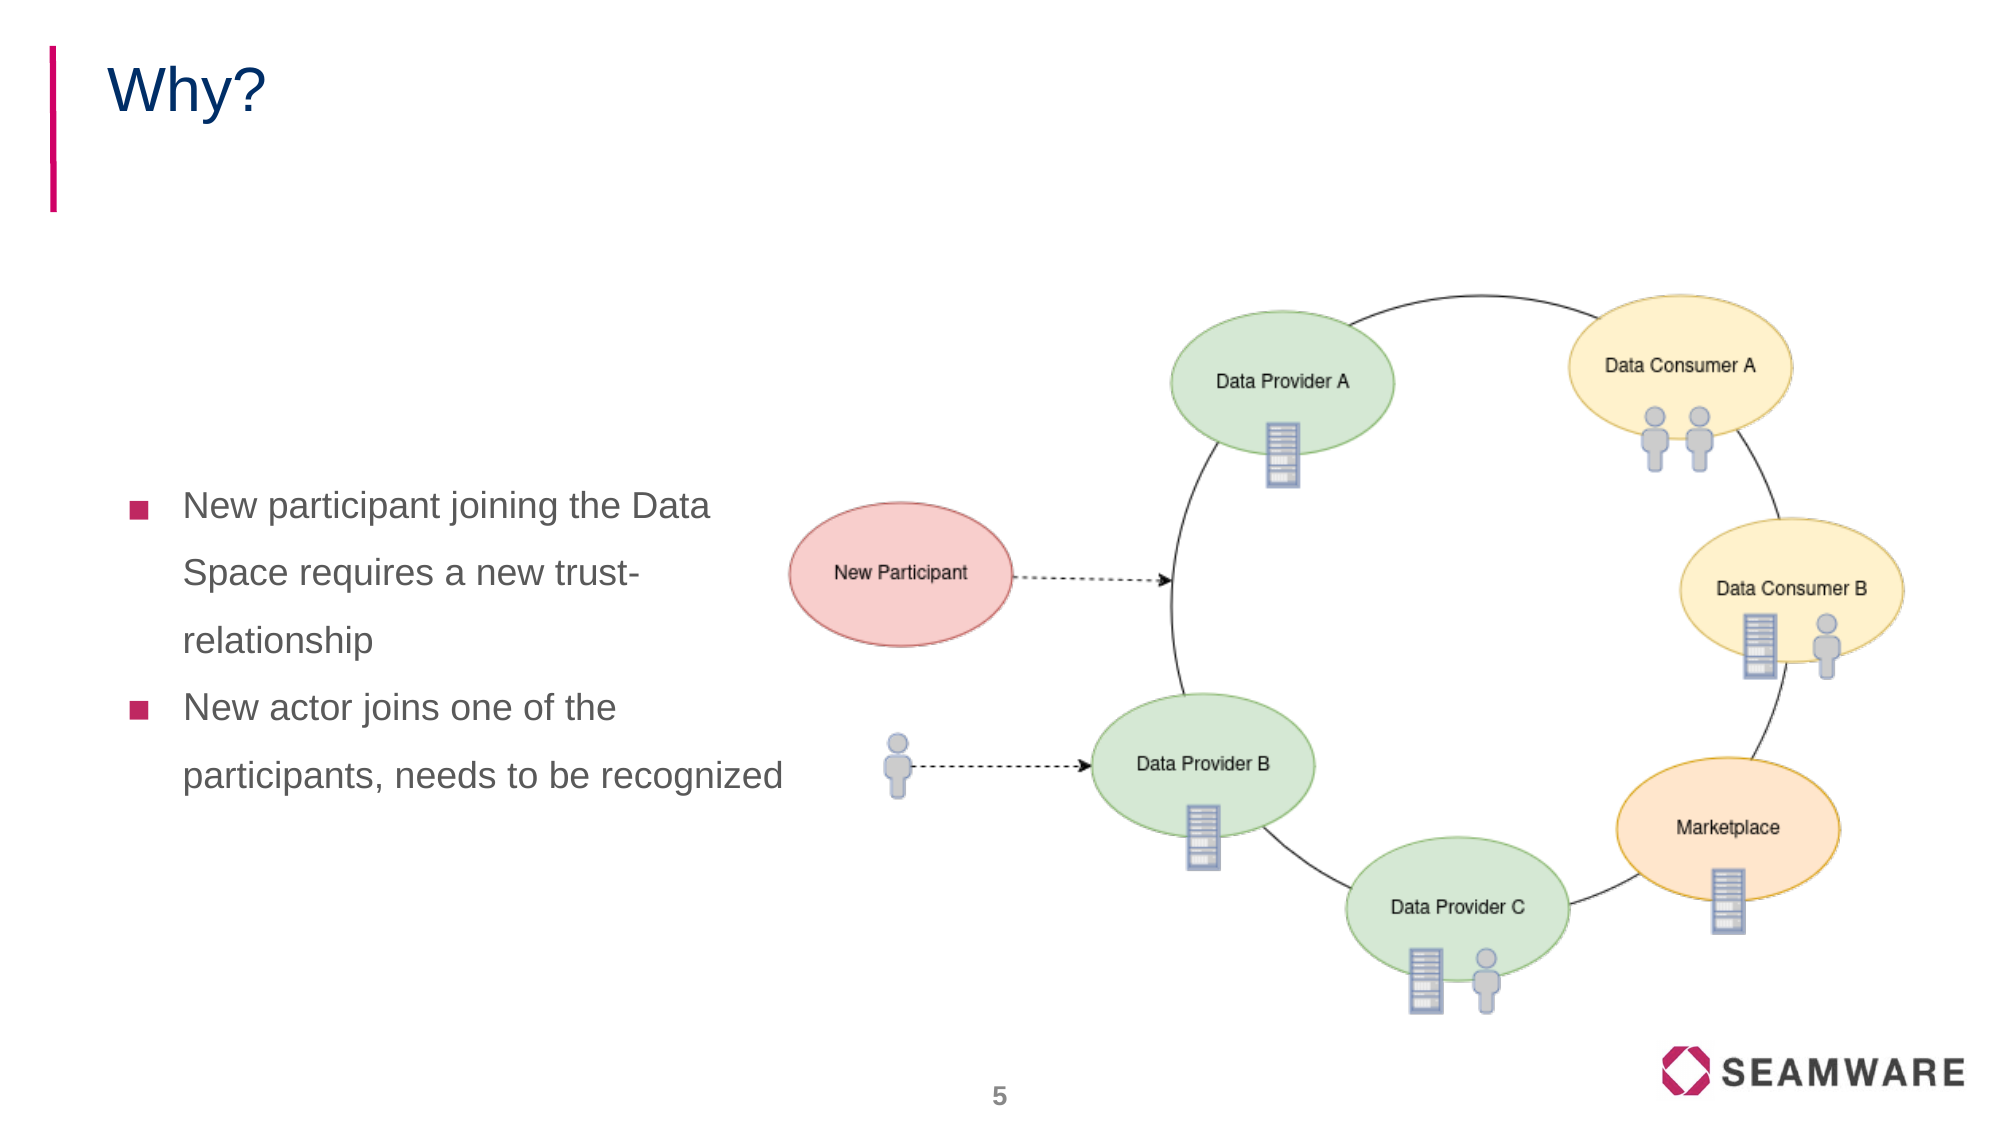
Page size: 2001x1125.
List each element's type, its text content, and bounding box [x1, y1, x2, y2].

picture [774, 280, 1922, 1032]
picture [1656, 1040, 1975, 1101]
list New participant joining the Data Space requires a new trust-relationship New actor joins one of the participants, needs to be recognized [92, 222, 839, 1032]
slide_number 4 [887, 1065, 1113, 1125]
title Why? [92, 41, 1921, 207]
